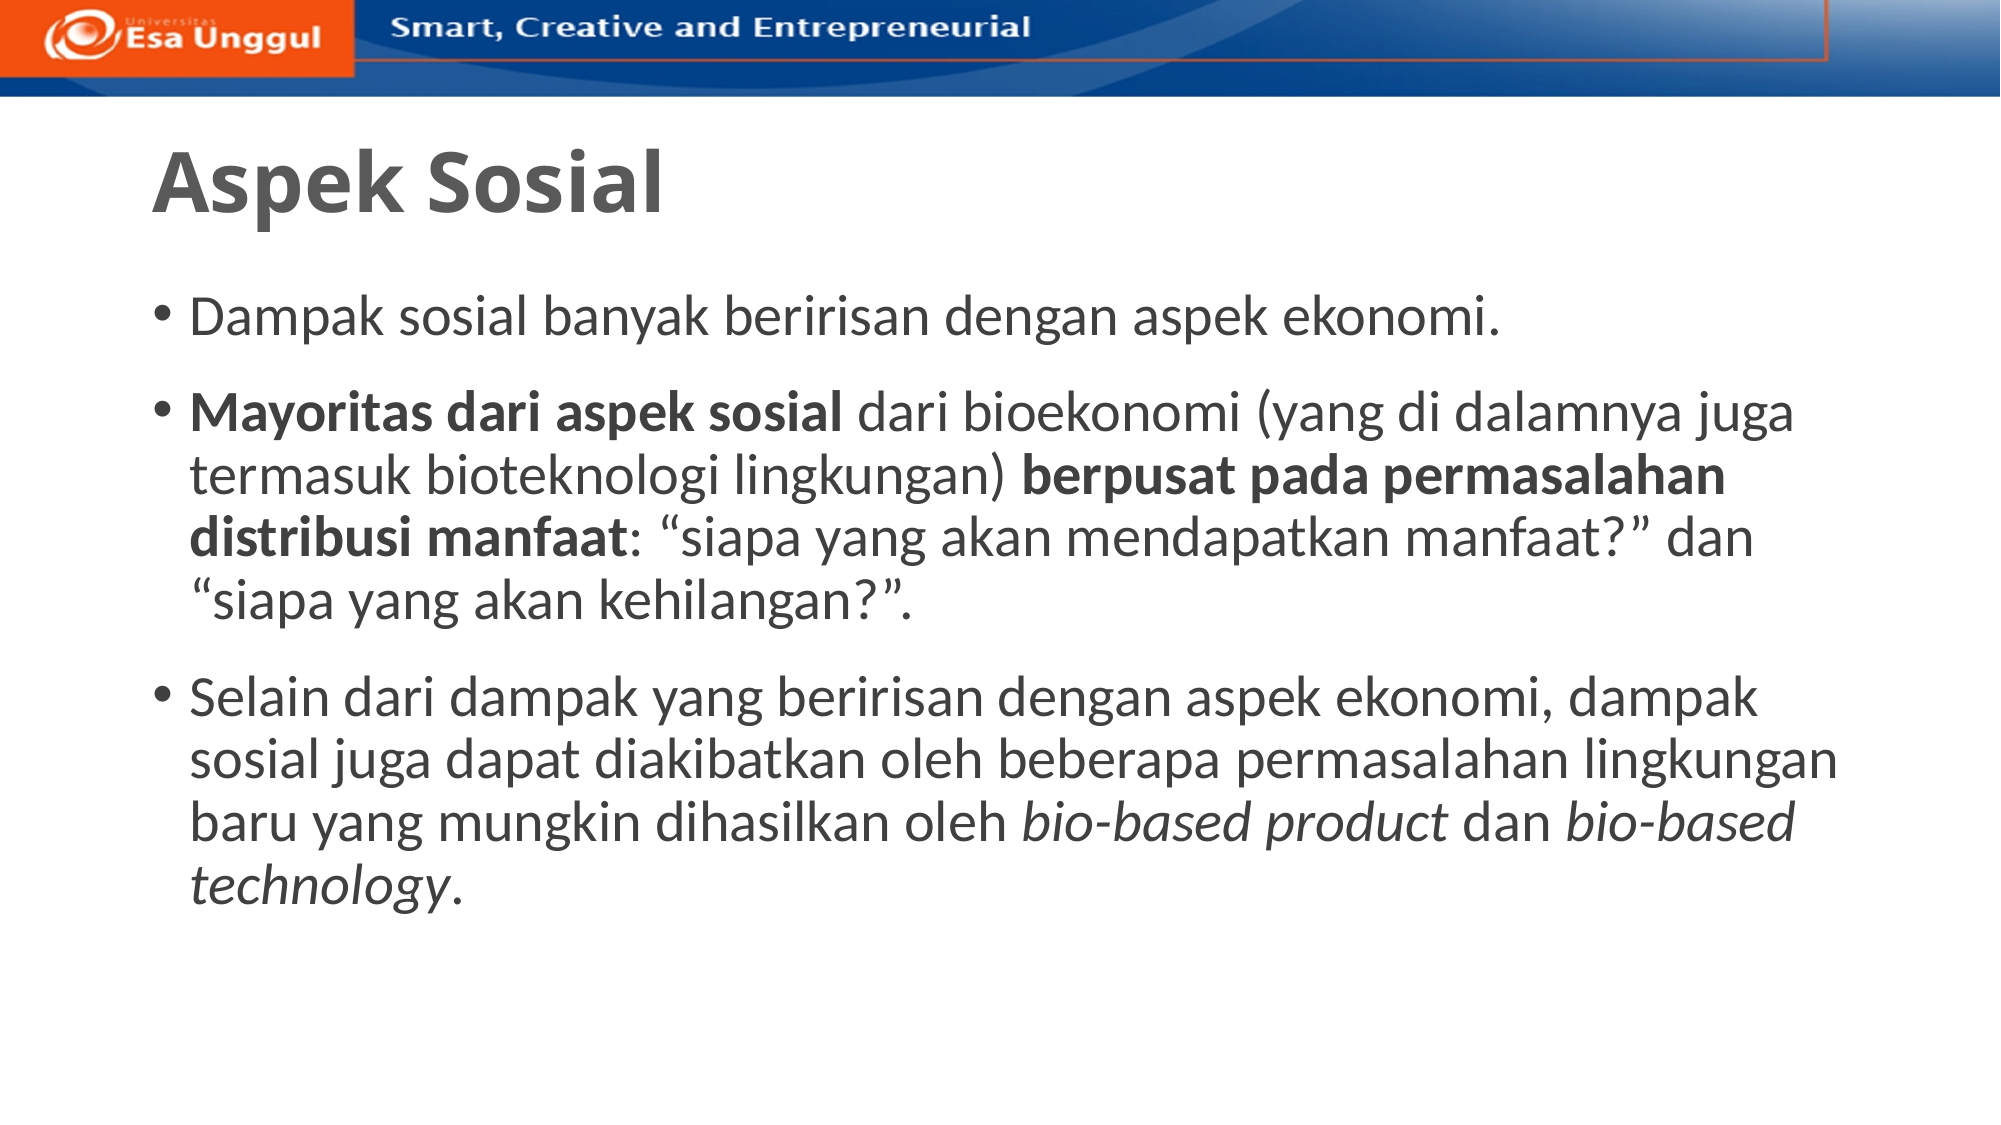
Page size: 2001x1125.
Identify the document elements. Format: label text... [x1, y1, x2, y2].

list Dampak sosial banyak beririsan dengan aspek ekonomi. Mayoritas dari aspek sosial dari bioekonomi (yang di dalamnya juga termasuk bioteknologi lingkungan) berpusat pada permasalahan distribusi manfaat: “siapa yang akan mendapatkan manfaat?” dan “siapa yang akan kehilangan?”. Selain dari dampak yang beririsan dengan aspek ekonomi, dampak sosial juga dapat diakibatkan oleh beberapa permasalahan lingkungan baru yang mungkin dihasilkan oleh bio-based product dan bio-based technology. [137, 278, 1863, 1014]
text_box Aspek Sosial [137, 97, 1863, 278]
picture [0, 0, 2000, 97]
